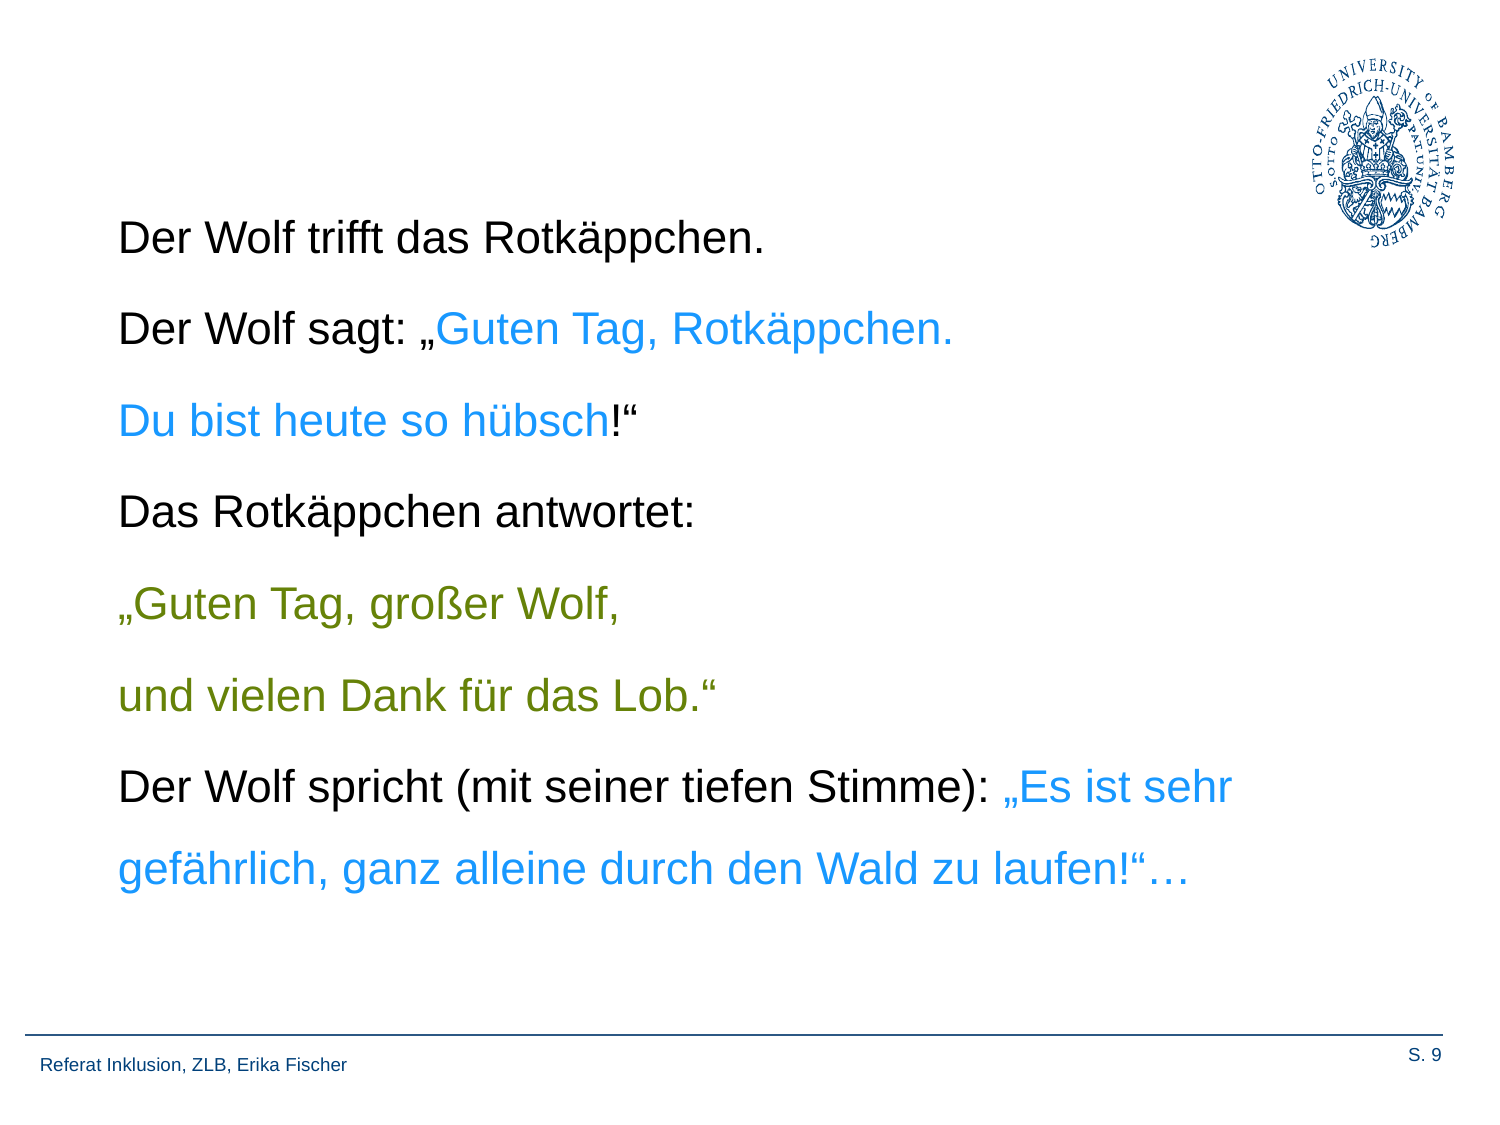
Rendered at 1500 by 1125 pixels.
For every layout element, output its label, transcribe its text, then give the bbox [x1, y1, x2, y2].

list Der Wolf trifft das Rotkäppchen. Der Wolf sagt: „Guten Tag, Rotkäppchen. Du bist heute so hübsch!“ Das Rotkäppchen antwortet: „Guten Tag, großer Wolf, und vielen Dank für das Lob.“ Der Wolf spricht (mit seiner tiefen Stimme): „Es ist sehr gefährlich, ganz alleine durch den Wald zu laufen!“… [103, 172, 1397, 1014]
